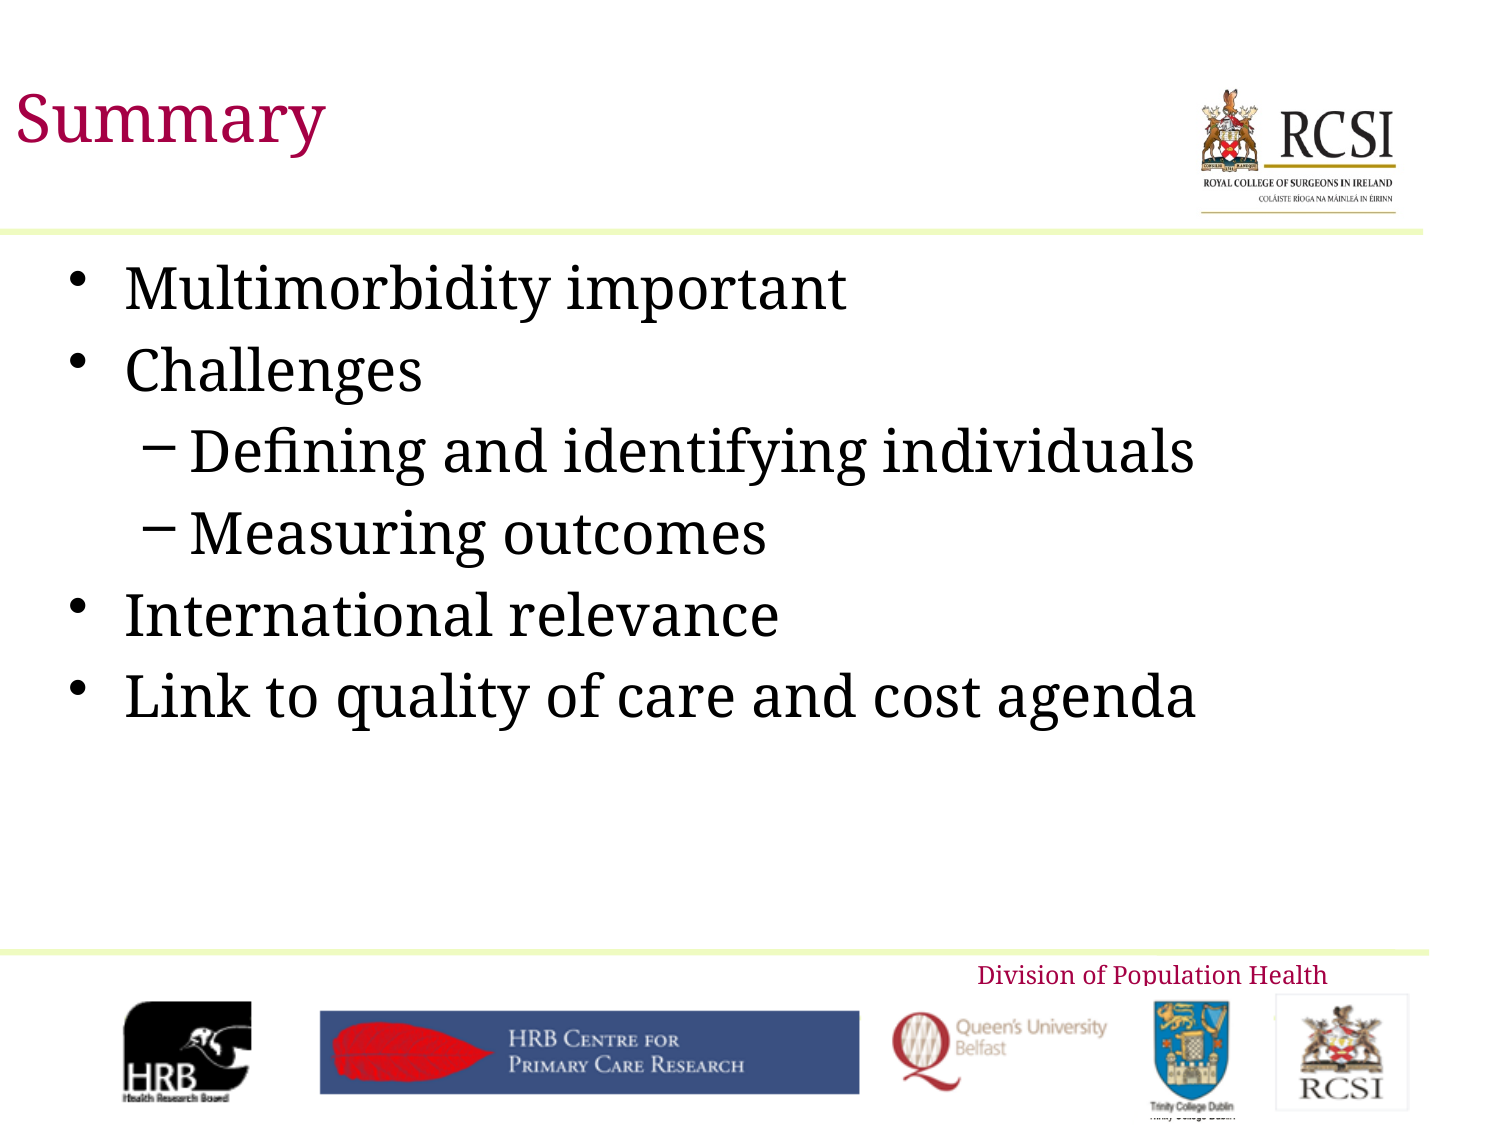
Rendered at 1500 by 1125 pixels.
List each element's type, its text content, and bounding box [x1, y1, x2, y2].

title Summary [0, 0, 975, 232]
picture [1163, 0, 1471, 303]
list Multimorbidity important Challenges Defining and identifying individuals Measuring outcomes International relevance Link to quality of care and cost agenda [52, 242, 1454, 953]
picture [53, 986, 1410, 1118]
